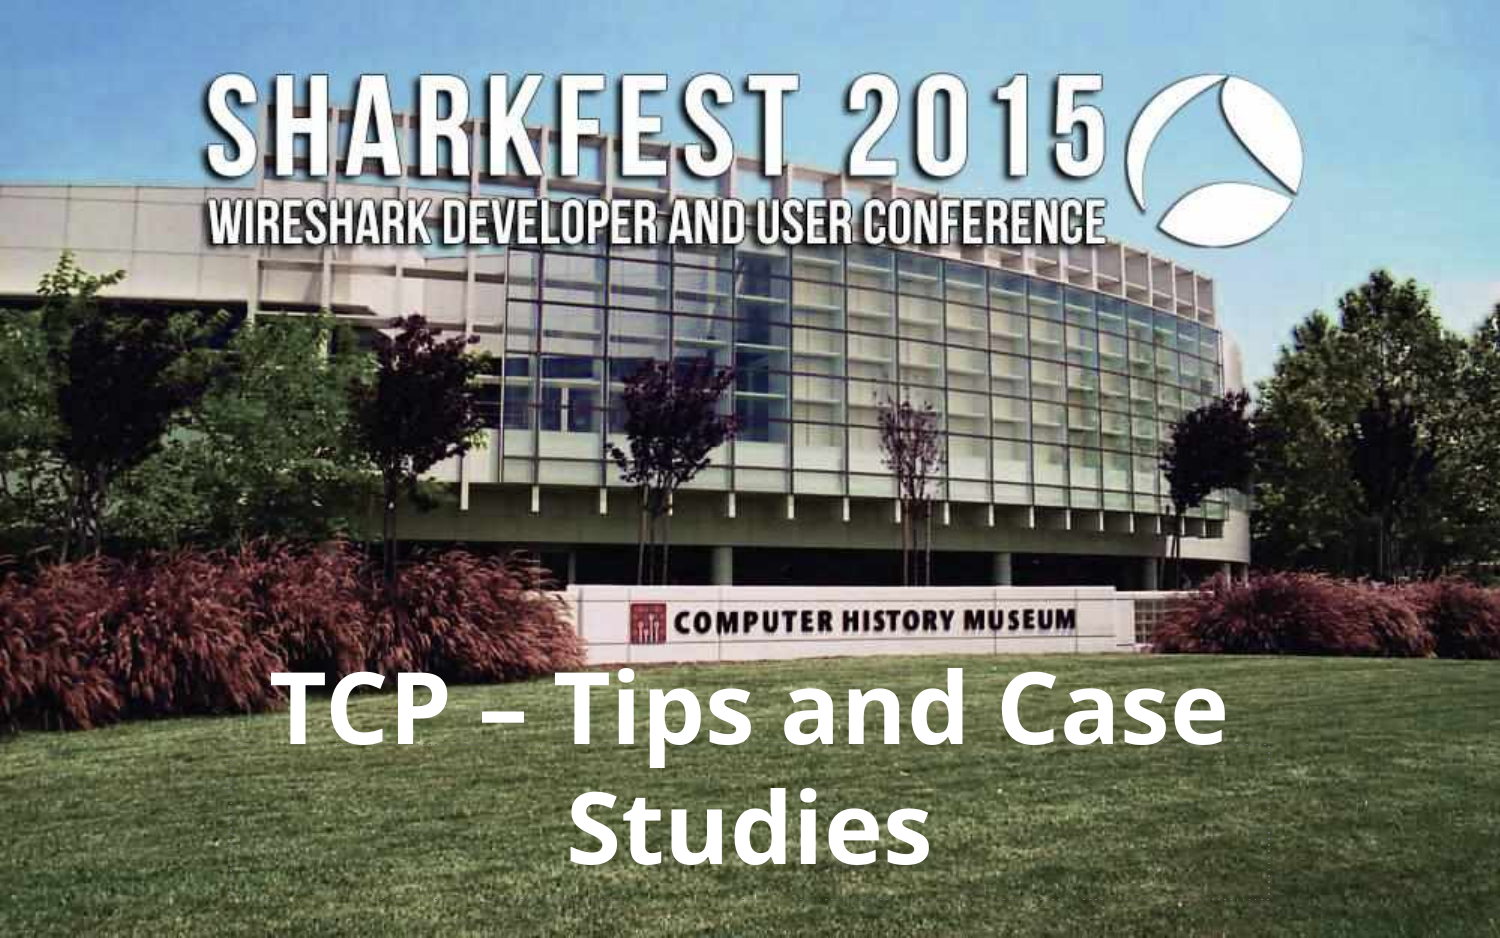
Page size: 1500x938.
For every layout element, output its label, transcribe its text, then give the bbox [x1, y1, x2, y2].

title TCP – Tips and Case Studies [231, 744, 1269, 900]
picture [0, 0, 1500, 938]
